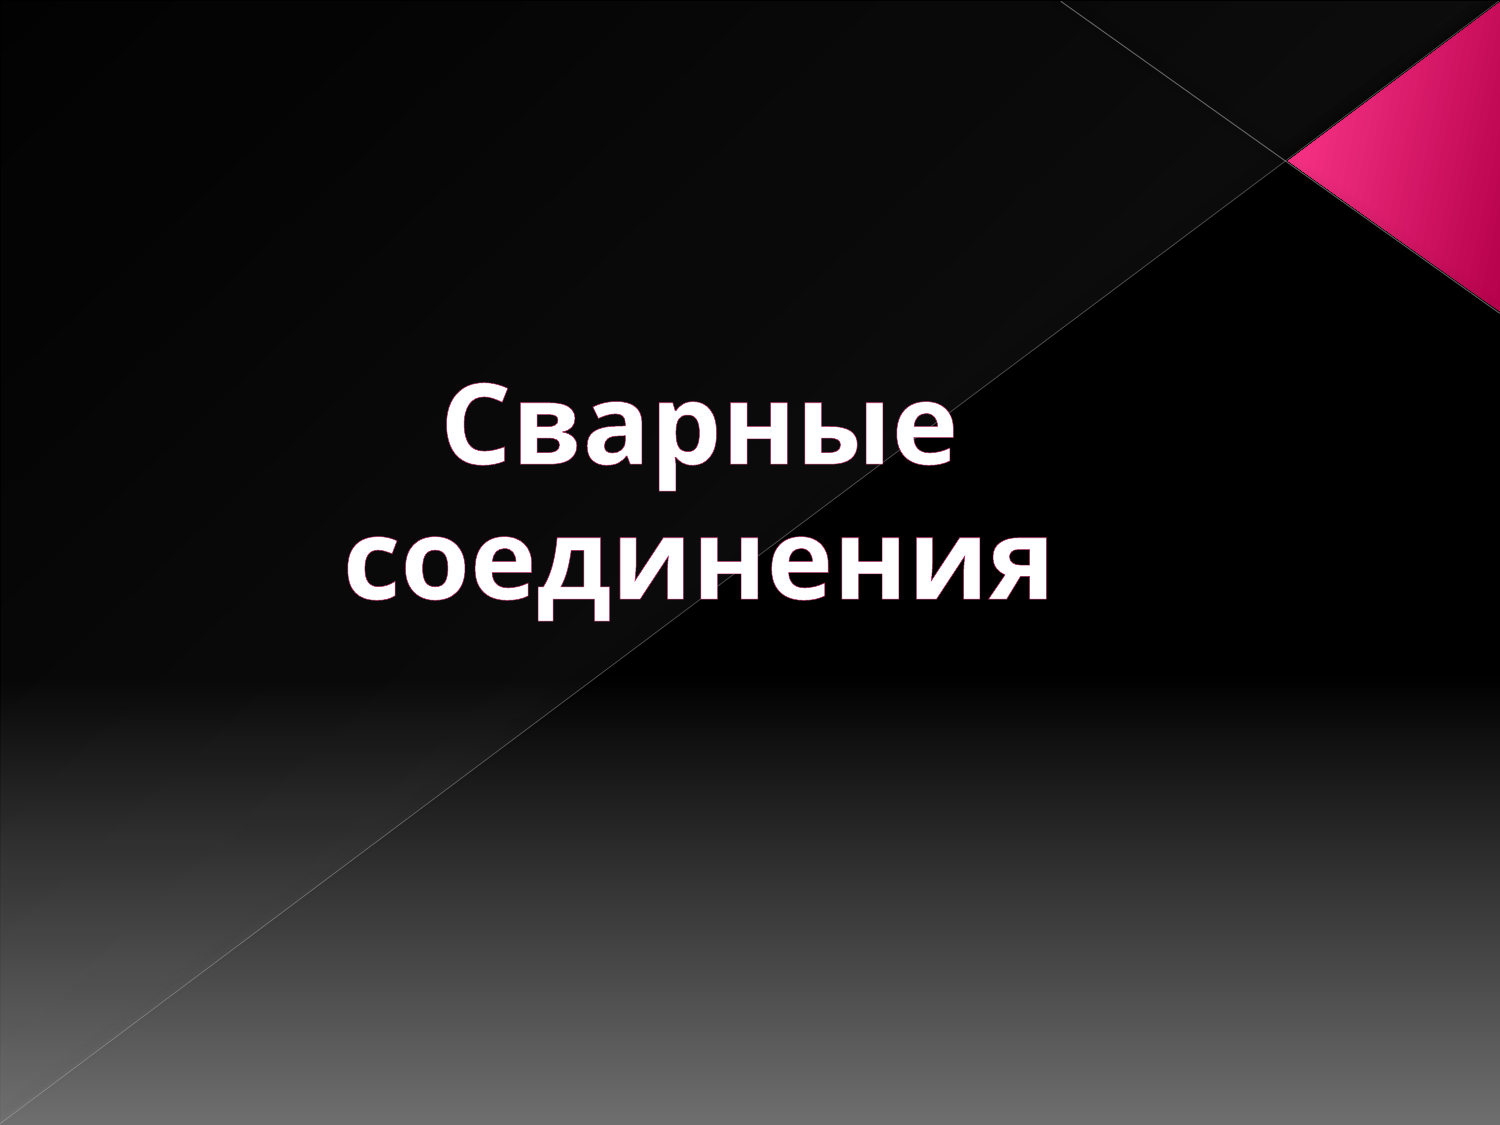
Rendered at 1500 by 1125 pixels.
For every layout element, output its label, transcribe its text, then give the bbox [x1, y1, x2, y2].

title Сварные соединения [105, 375, 1293, 599]
